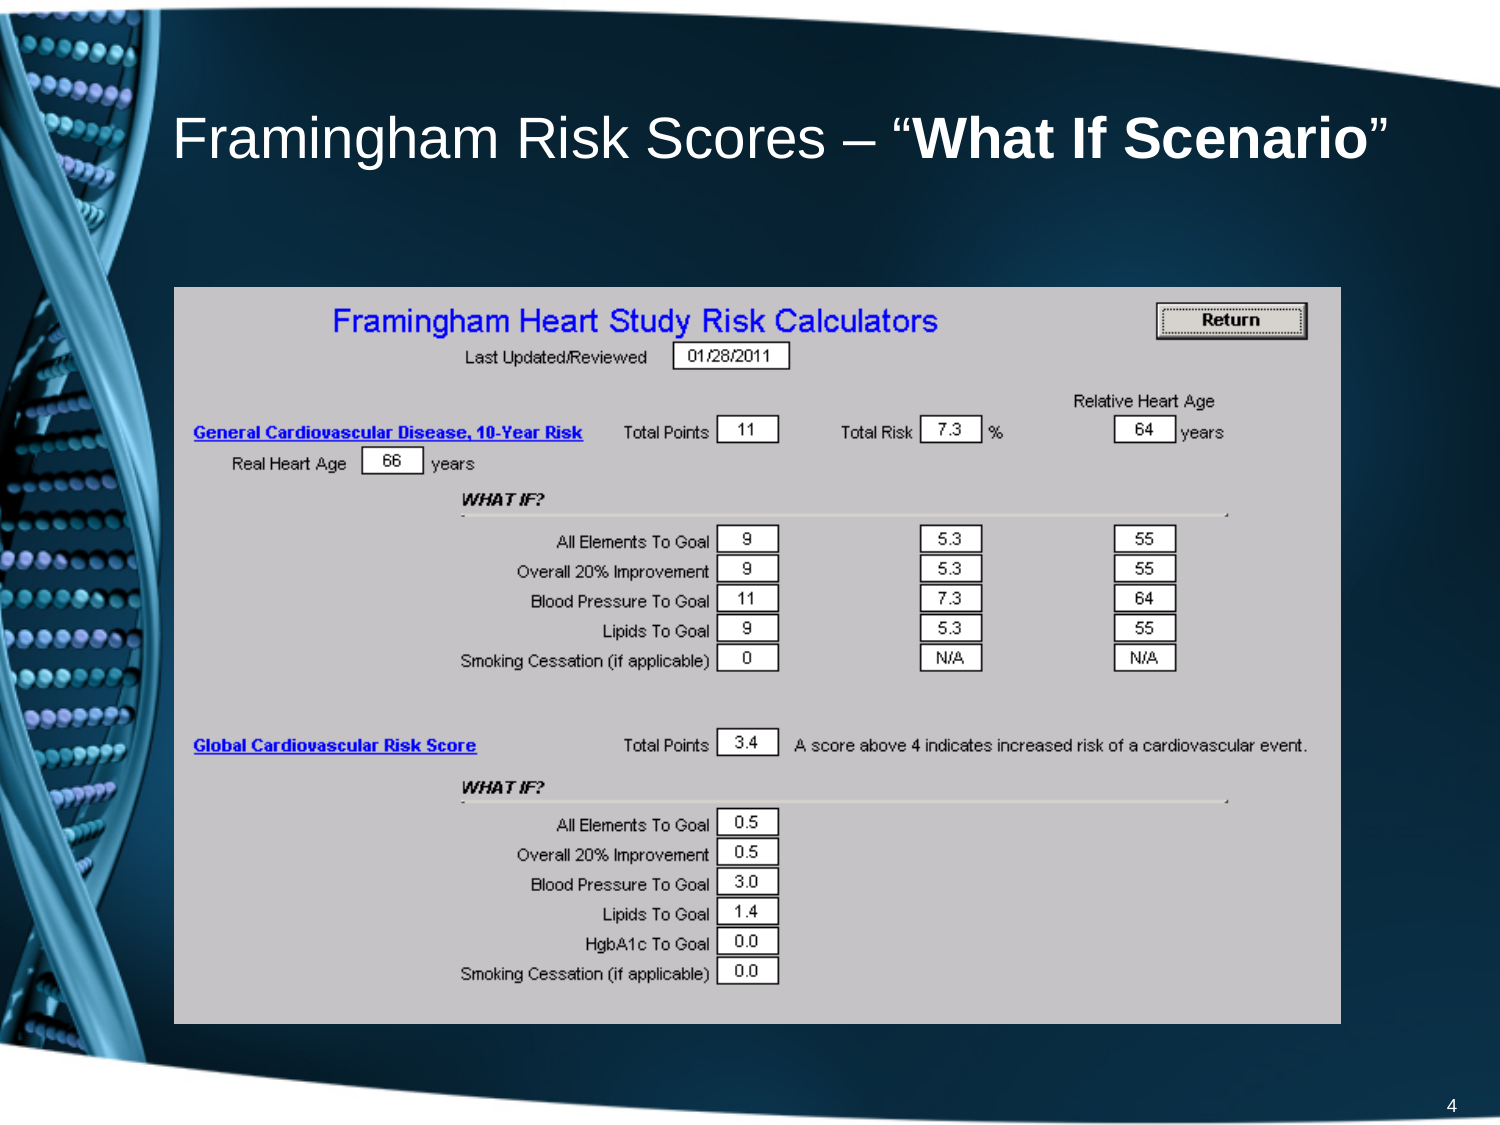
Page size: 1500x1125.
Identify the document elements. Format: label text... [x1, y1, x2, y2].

slide_number 4 [1159, 1086, 1473, 1125]
title Framingham Risk Scores – “What If Scenario” [157, 22, 1442, 249]
picture [0, 0, 1500, 1125]
